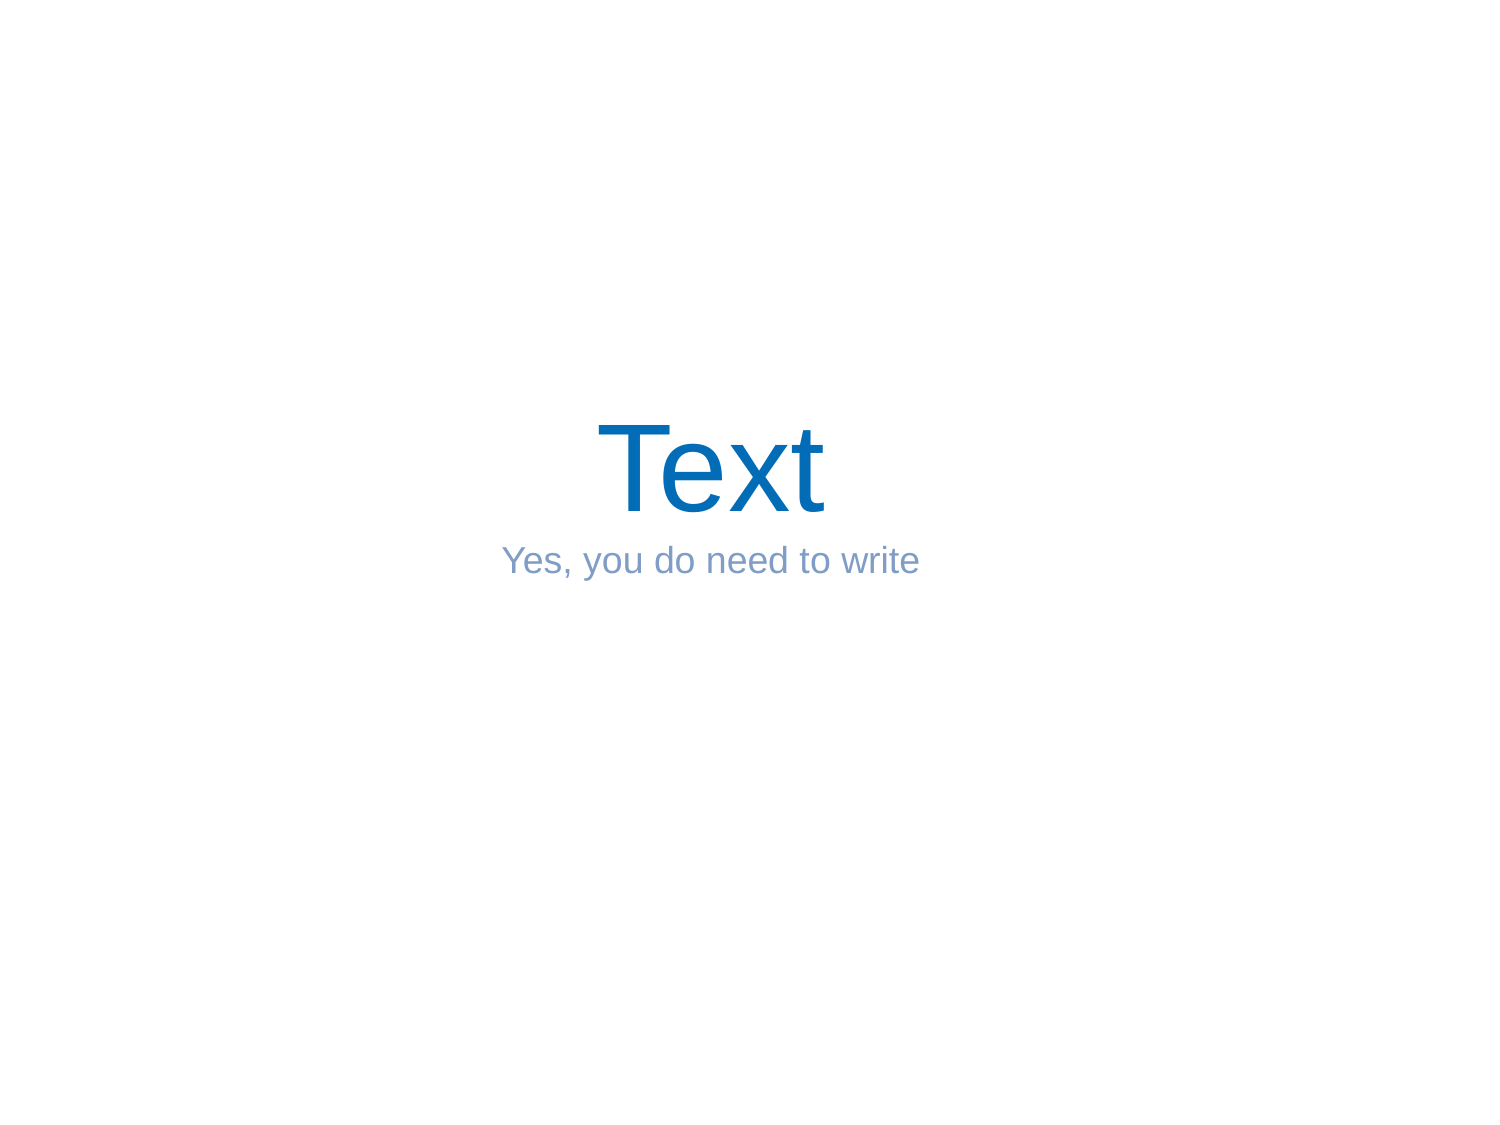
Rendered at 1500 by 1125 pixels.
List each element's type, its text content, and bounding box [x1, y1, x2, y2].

text_box Text Yes, you do need to write [150, 379, 1272, 589]
